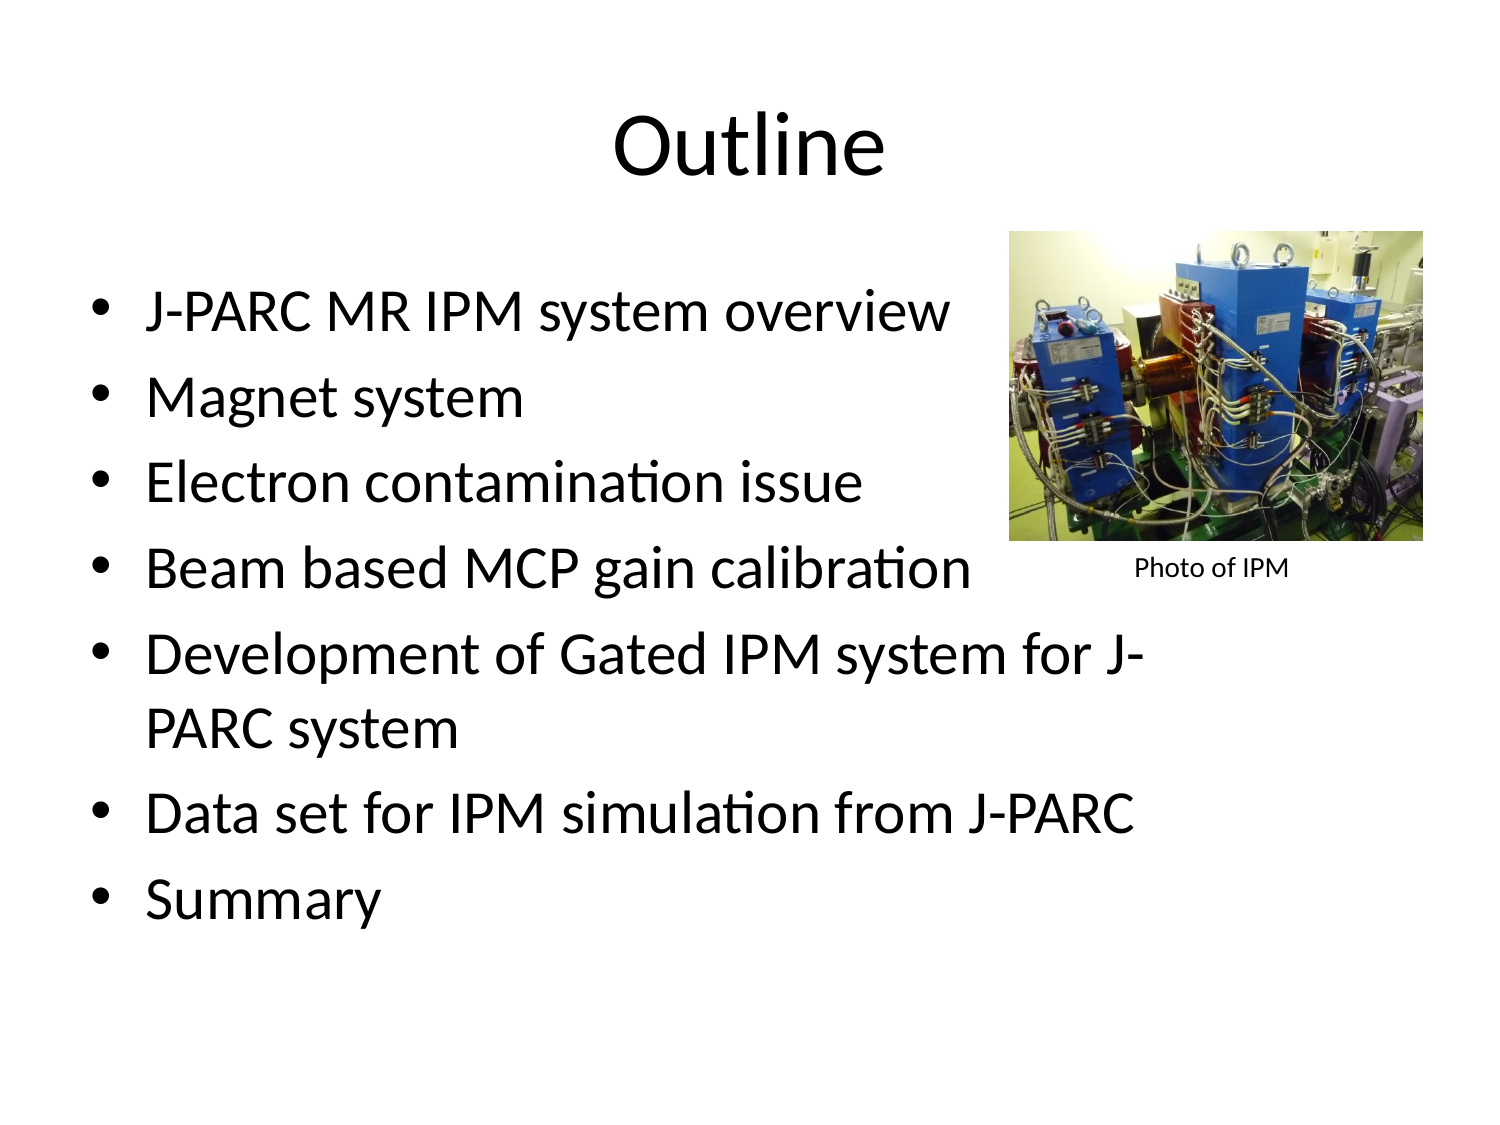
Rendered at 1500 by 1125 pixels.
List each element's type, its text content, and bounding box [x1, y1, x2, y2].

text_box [1009, 231, 1423, 592]
list J-PARC MR IPM system overview Magnet system Electron contamination issue Beam based MCP gain calibration Development of Gated IPM system for J-PARC system Data set for IPM simulation from J-PARC Summary [75, 262, 1164, 1005]
title Outline [75, 45, 1425, 233]
